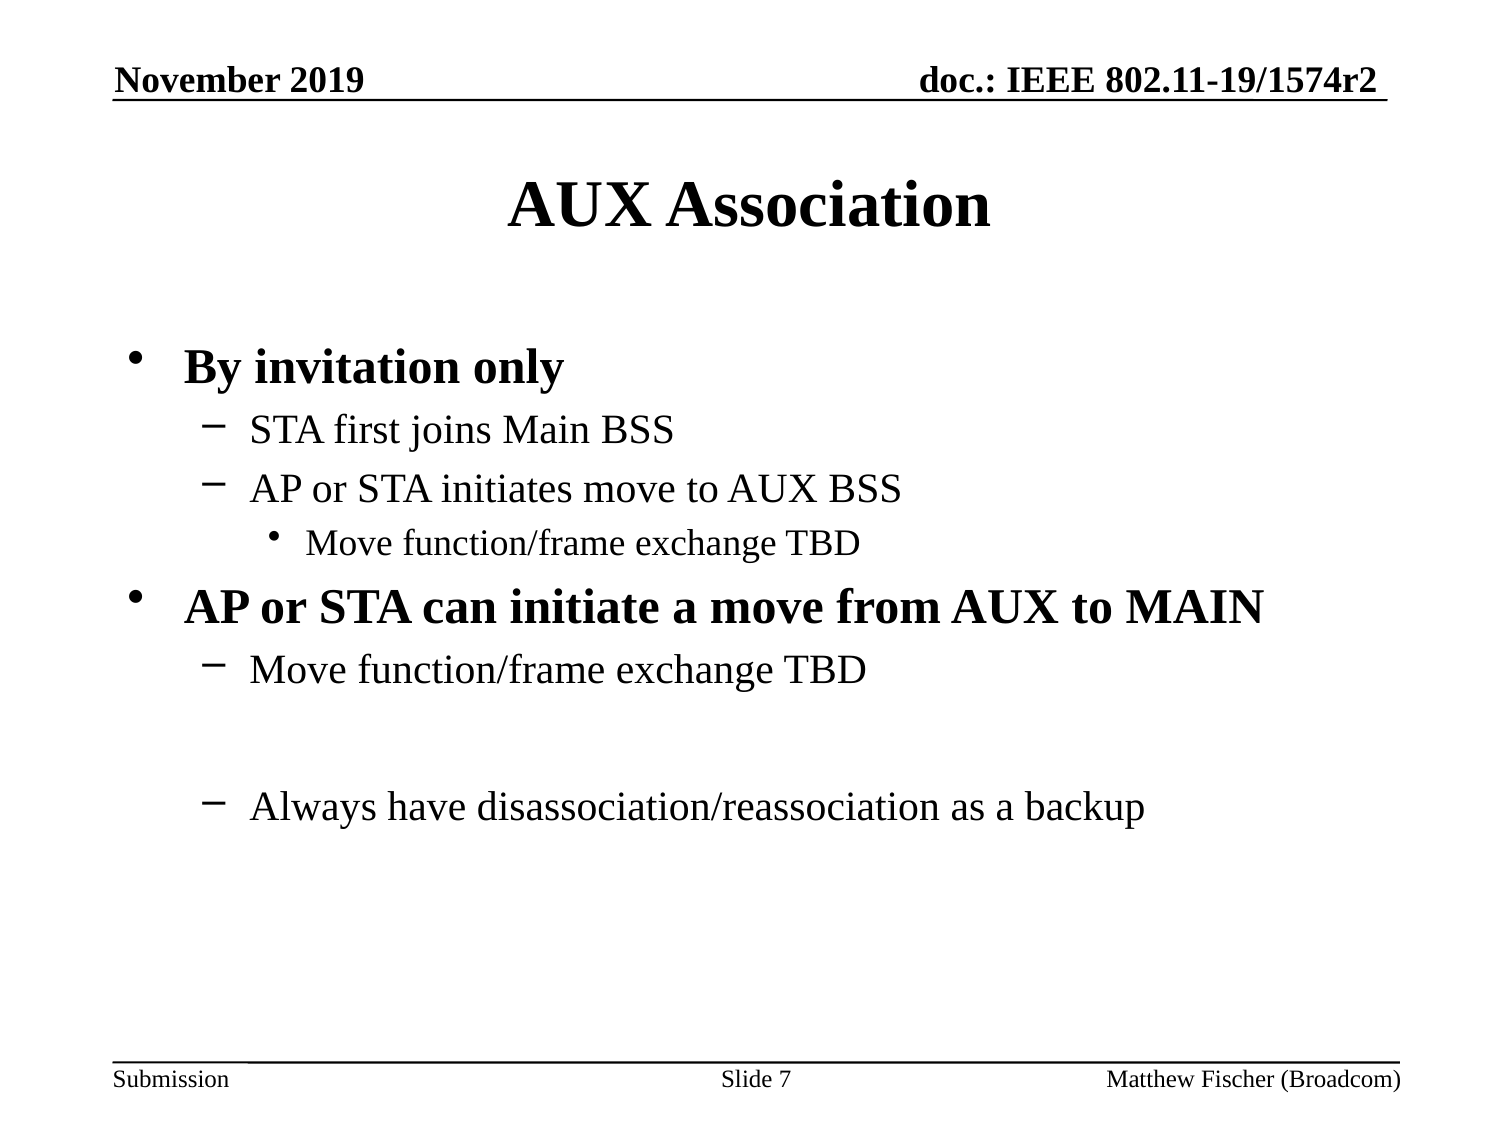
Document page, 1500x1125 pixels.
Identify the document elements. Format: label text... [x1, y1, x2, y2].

title AUX Association [112, 112, 1388, 288]
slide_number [114, 54, 374, 101]
list By invitation only STA first joins Main BSS AP or STA initiates move to AUX BSS Move function/frame exchange TBD AP or STA can initiate a move from AUX to MAIN Move function/frame exchange TBD Always have disassociation/reassociation as a backup [112, 326, 1388, 1002]
footer Matthew Fischer (Broadcom) [1102, 1061, 1402, 1093]
slide_number Slide 7 [712, 1061, 800, 1093]
